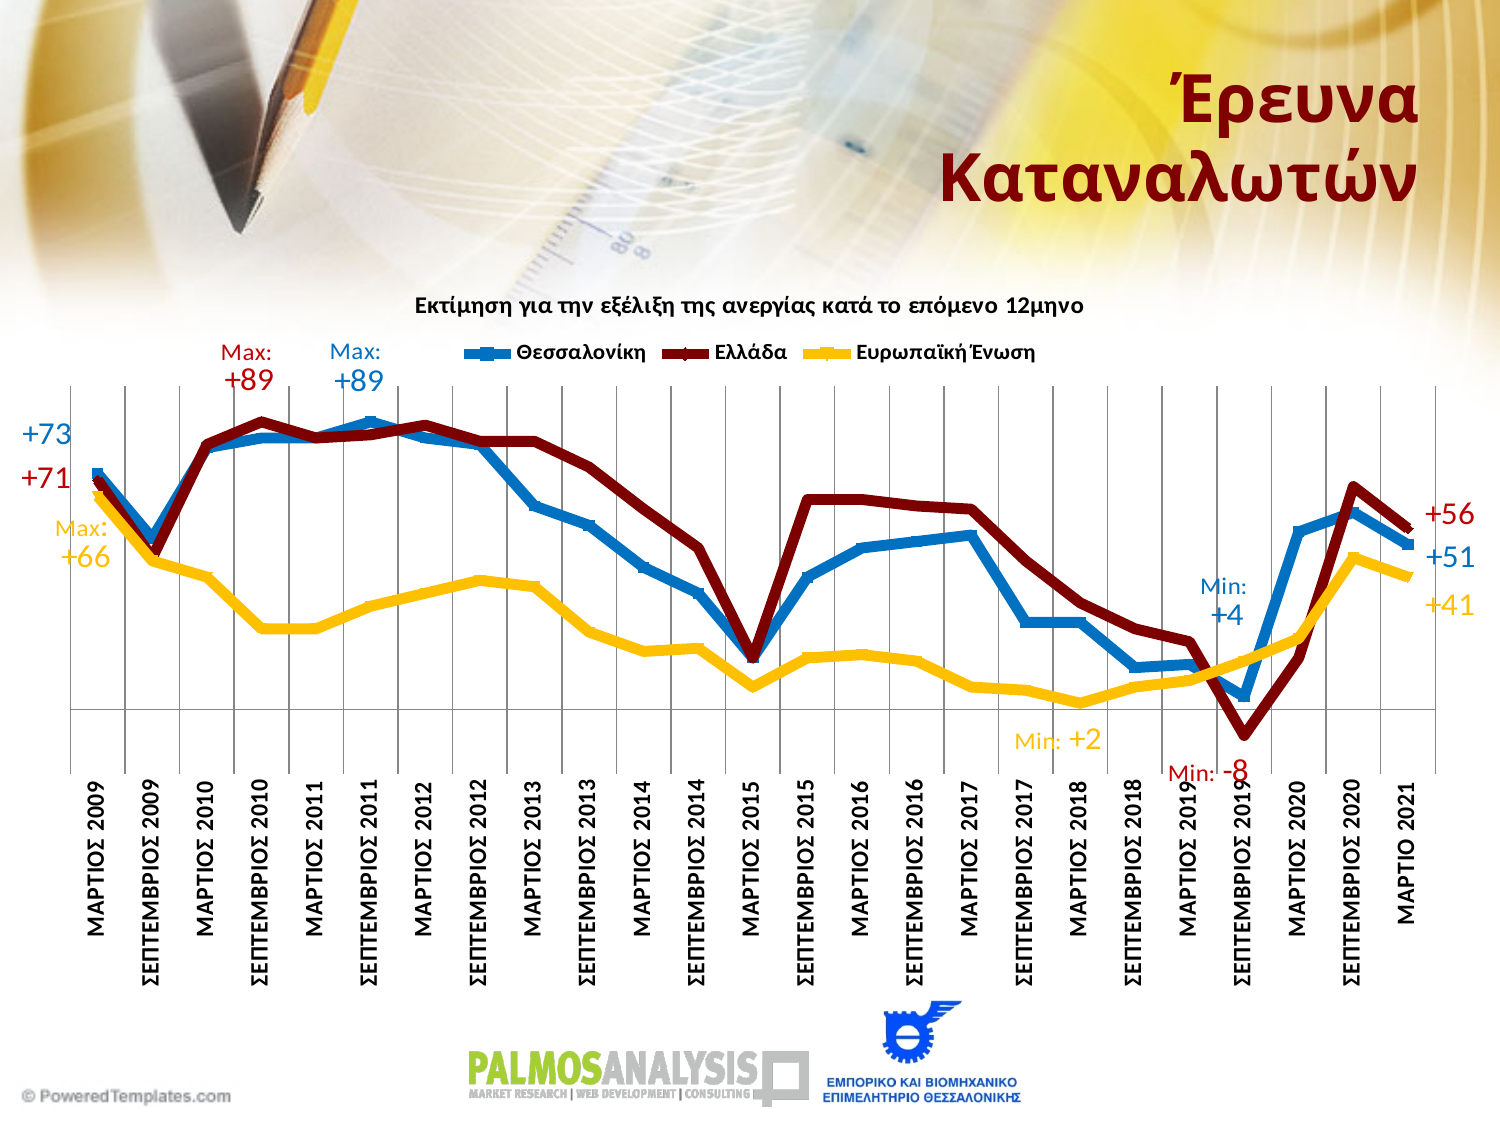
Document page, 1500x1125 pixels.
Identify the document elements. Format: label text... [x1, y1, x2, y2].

picture [0, 988, 1500, 1125]
title Έρευνα Καταναλωτών [796, 59, 1436, 212]
picture [0, 0, 1500, 266]
chart [0, 266, 1500, 988]
